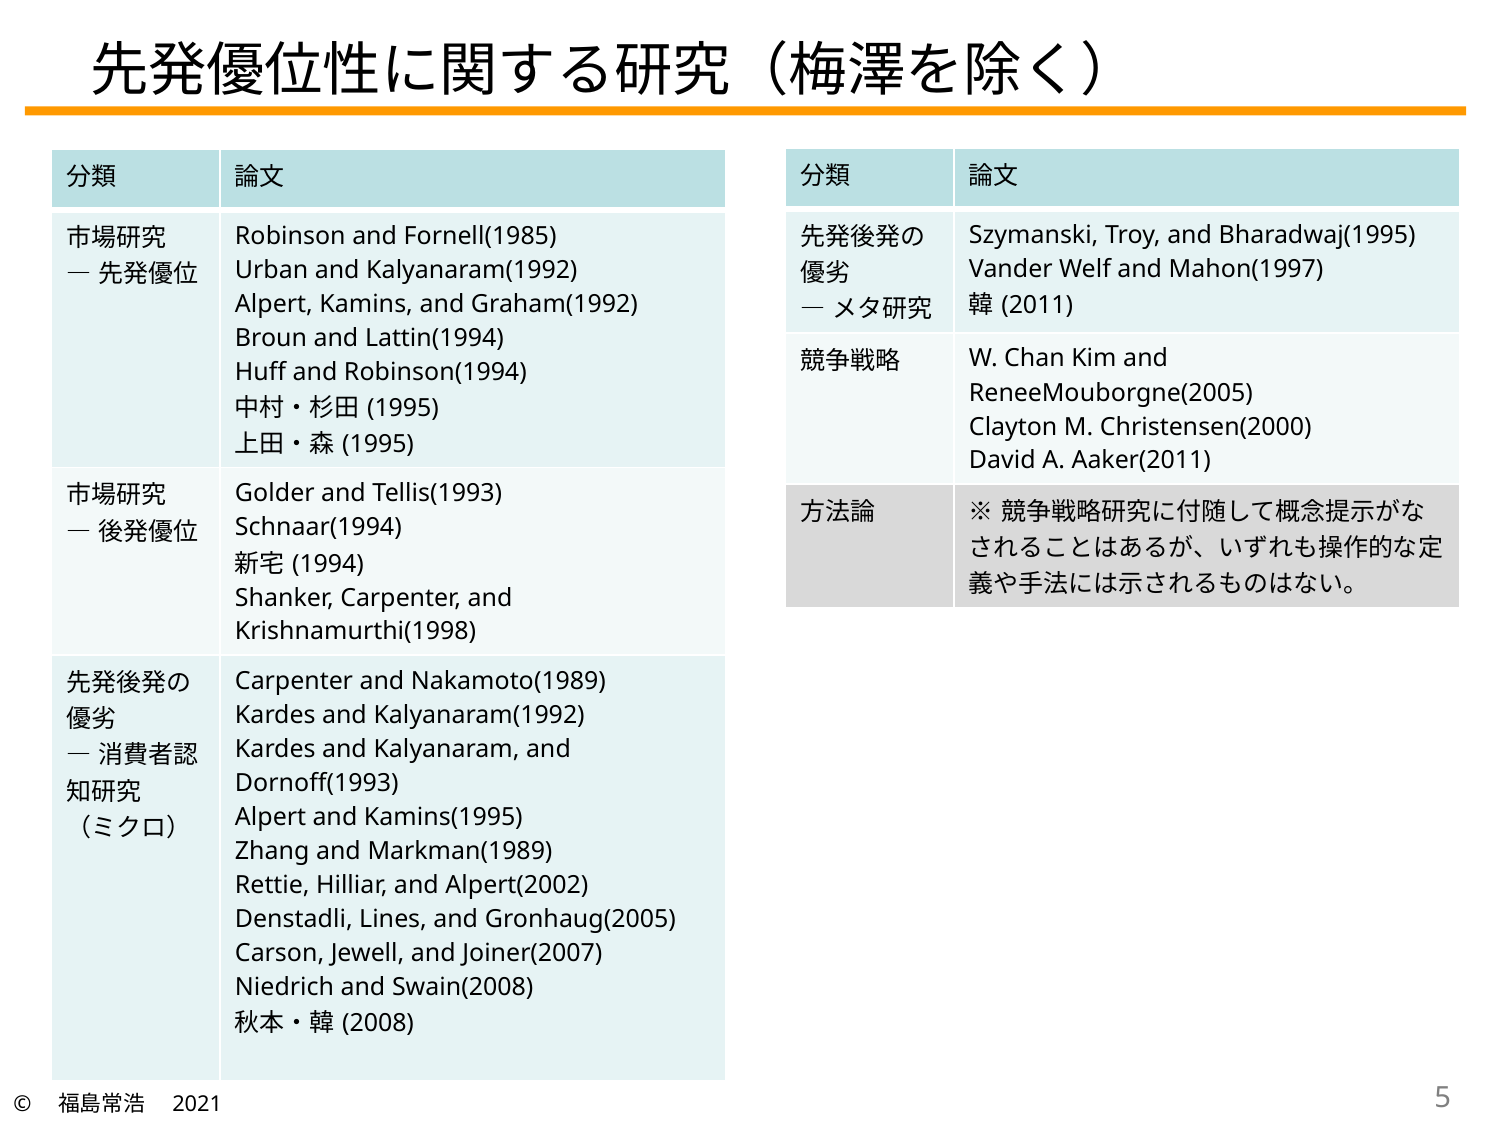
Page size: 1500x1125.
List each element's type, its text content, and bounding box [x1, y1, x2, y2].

table_cell W. Chan Kim and ReneeMouborgne(2005) Clayton M. Christensen(2000) David A. Aaker(2011) [955, 334, 1459, 483]
title 先発優位性に関する研究（梅澤を除く） [75, 45, 1425, 90]
table_cell 先発後発の優劣 ―消費者認知研究 （ミクロ） [52, 656, 219, 1080]
table_header 論文 [221, 150, 725, 207]
table_cell 市場研究 ―後発優位 [52, 468, 219, 654]
slide_number 4 [1116, 1070, 1467, 1113]
table_cell ※競争戦略研究に付随して概念提示がなされることはあるが、いずれも操作的な定義や手法には示されるものはない。 [955, 485, 1459, 607]
table_cell 先発後発の優劣 ―メタ研究 [786, 212, 953, 332]
table_cell Carpenter and Nakamoto(1989) Kardes and Kalyanaram(1992) Kardes and Kalyanaram, and Dornoff(1993) Alpert and Kamins(1995) Zhang and Markman(1989) Rettie, Hilliar, and Alpert(2002) Denstadli, Lines, and Gronhaug(2005) Carson, Jewell, and Joiner(2007) Niedrich and Swain(2008) 秋本・韓(2008) [221, 656, 725, 1080]
table_header 分類 [786, 149, 953, 206]
table_cell Golder and Tellis(1993) Schnaar(1994) 新宅(1994) Shanker, Carpenter, and Krishnamurthi(1998) [221, 468, 725, 654]
table_cell Szymanski, Troy, and Bharadwaj(1995) Vander Welf and Mahon(1997) 韓(2011) [955, 212, 1459, 332]
table_header 分類 [52, 150, 219, 207]
table_cell 方法論 [786, 485, 953, 607]
table_cell 市場研究 ―先発優位 [52, 213, 219, 467]
table_cell Robinson and Fornell(1985) Urban and Kalyanaram(1992) Alpert, Kamins, and Graham(1992) Broun and Lattin(1994) Huff and Robinson(1994) 中村・杉田(1995) 上田・森(1995) [221, 213, 725, 467]
table_header 論文 [955, 149, 1459, 206]
table_cell 競争戦略 [786, 334, 953, 483]
